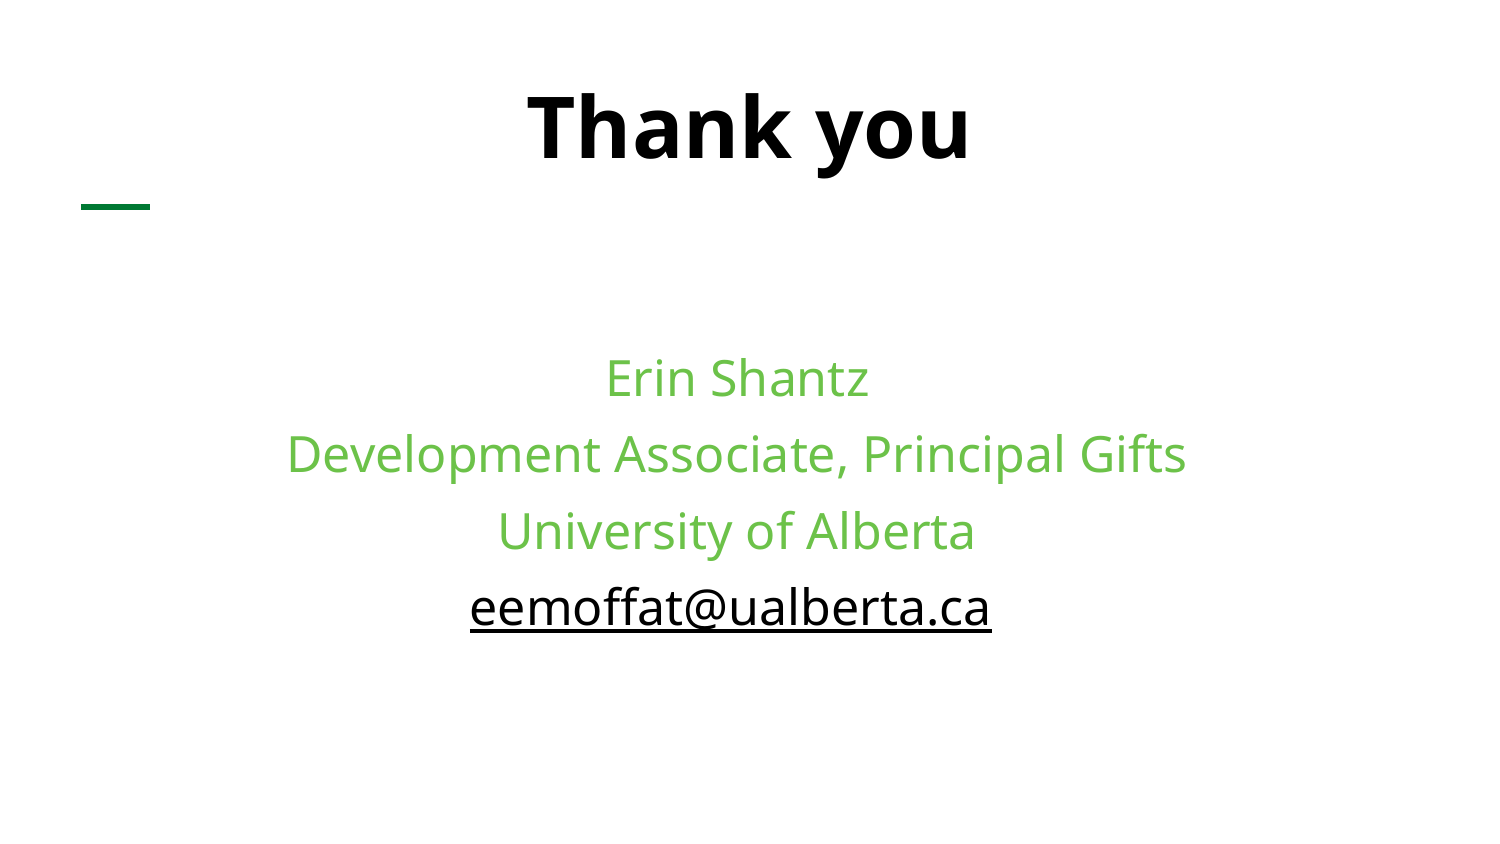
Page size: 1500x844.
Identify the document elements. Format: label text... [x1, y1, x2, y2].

list Erin Shantz Development Associate, Principal Gifts University of Alberta eemoffat@ualberta.ca [63, 239, 1412, 745]
title Thank you [63, 75, 1437, 188]
